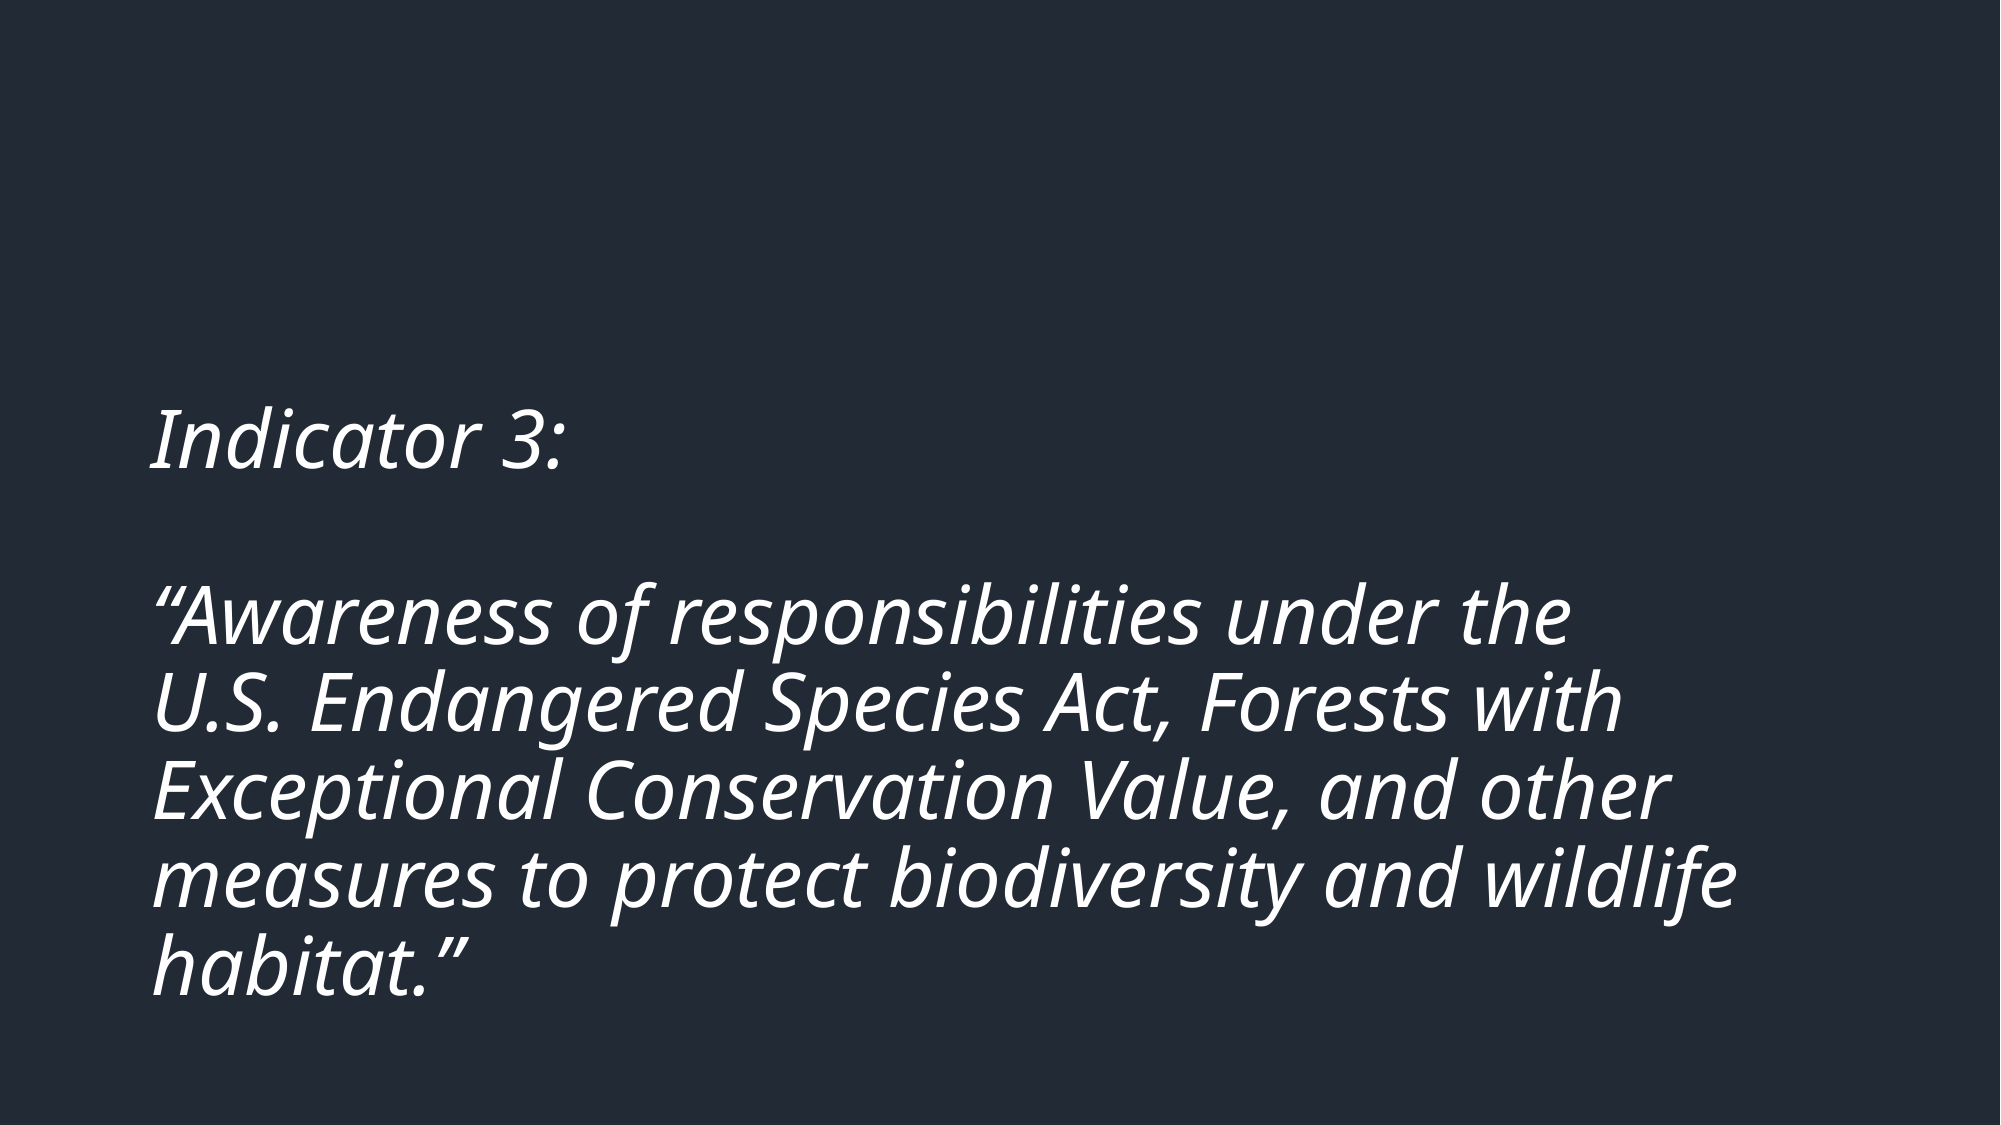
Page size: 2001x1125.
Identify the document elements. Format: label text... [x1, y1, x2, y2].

title Indicator 3: “Awareness of responsibilities under the U.S. Endangered Species Act, Forests with Exceptional Conservation Value, and other measures to protect biodiversity and wildlife habitat.” [136, 384, 1862, 1020]
